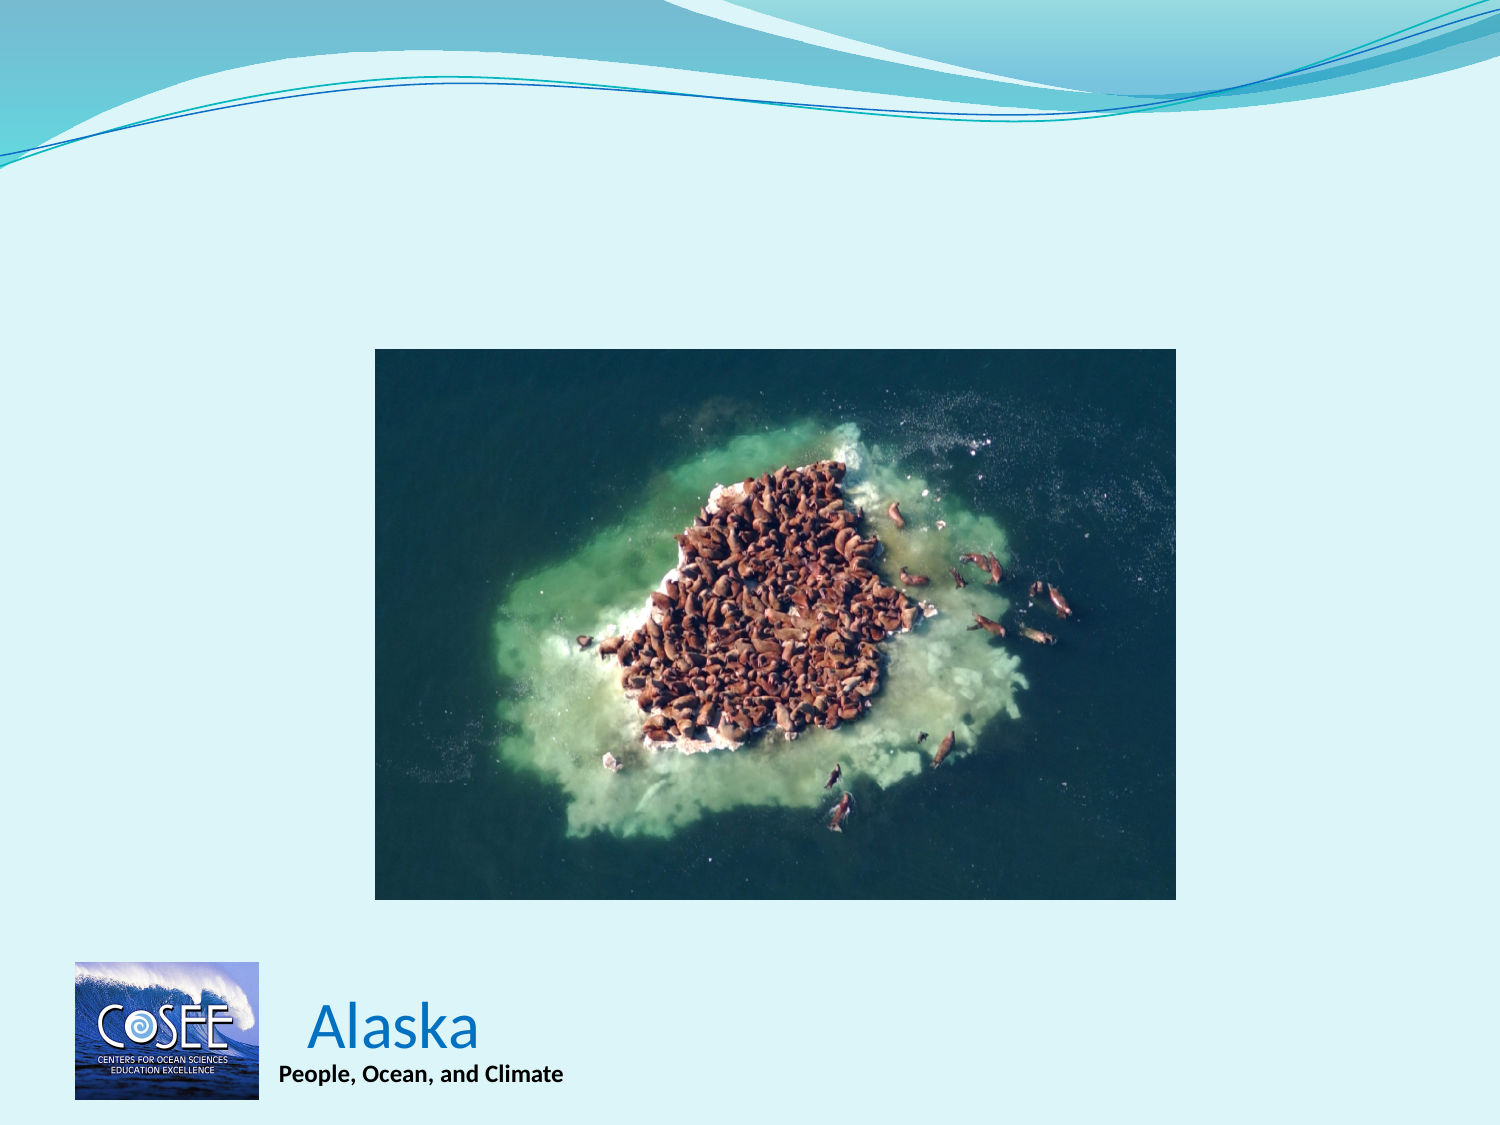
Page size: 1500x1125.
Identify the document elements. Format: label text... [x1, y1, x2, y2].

picture [374, 349, 1176, 901]
picture [75, 962, 259, 1100]
title Shrinking Sea Ice Means Less Physical Habitat for Marine Mammals [75, 224, 1438, 413]
